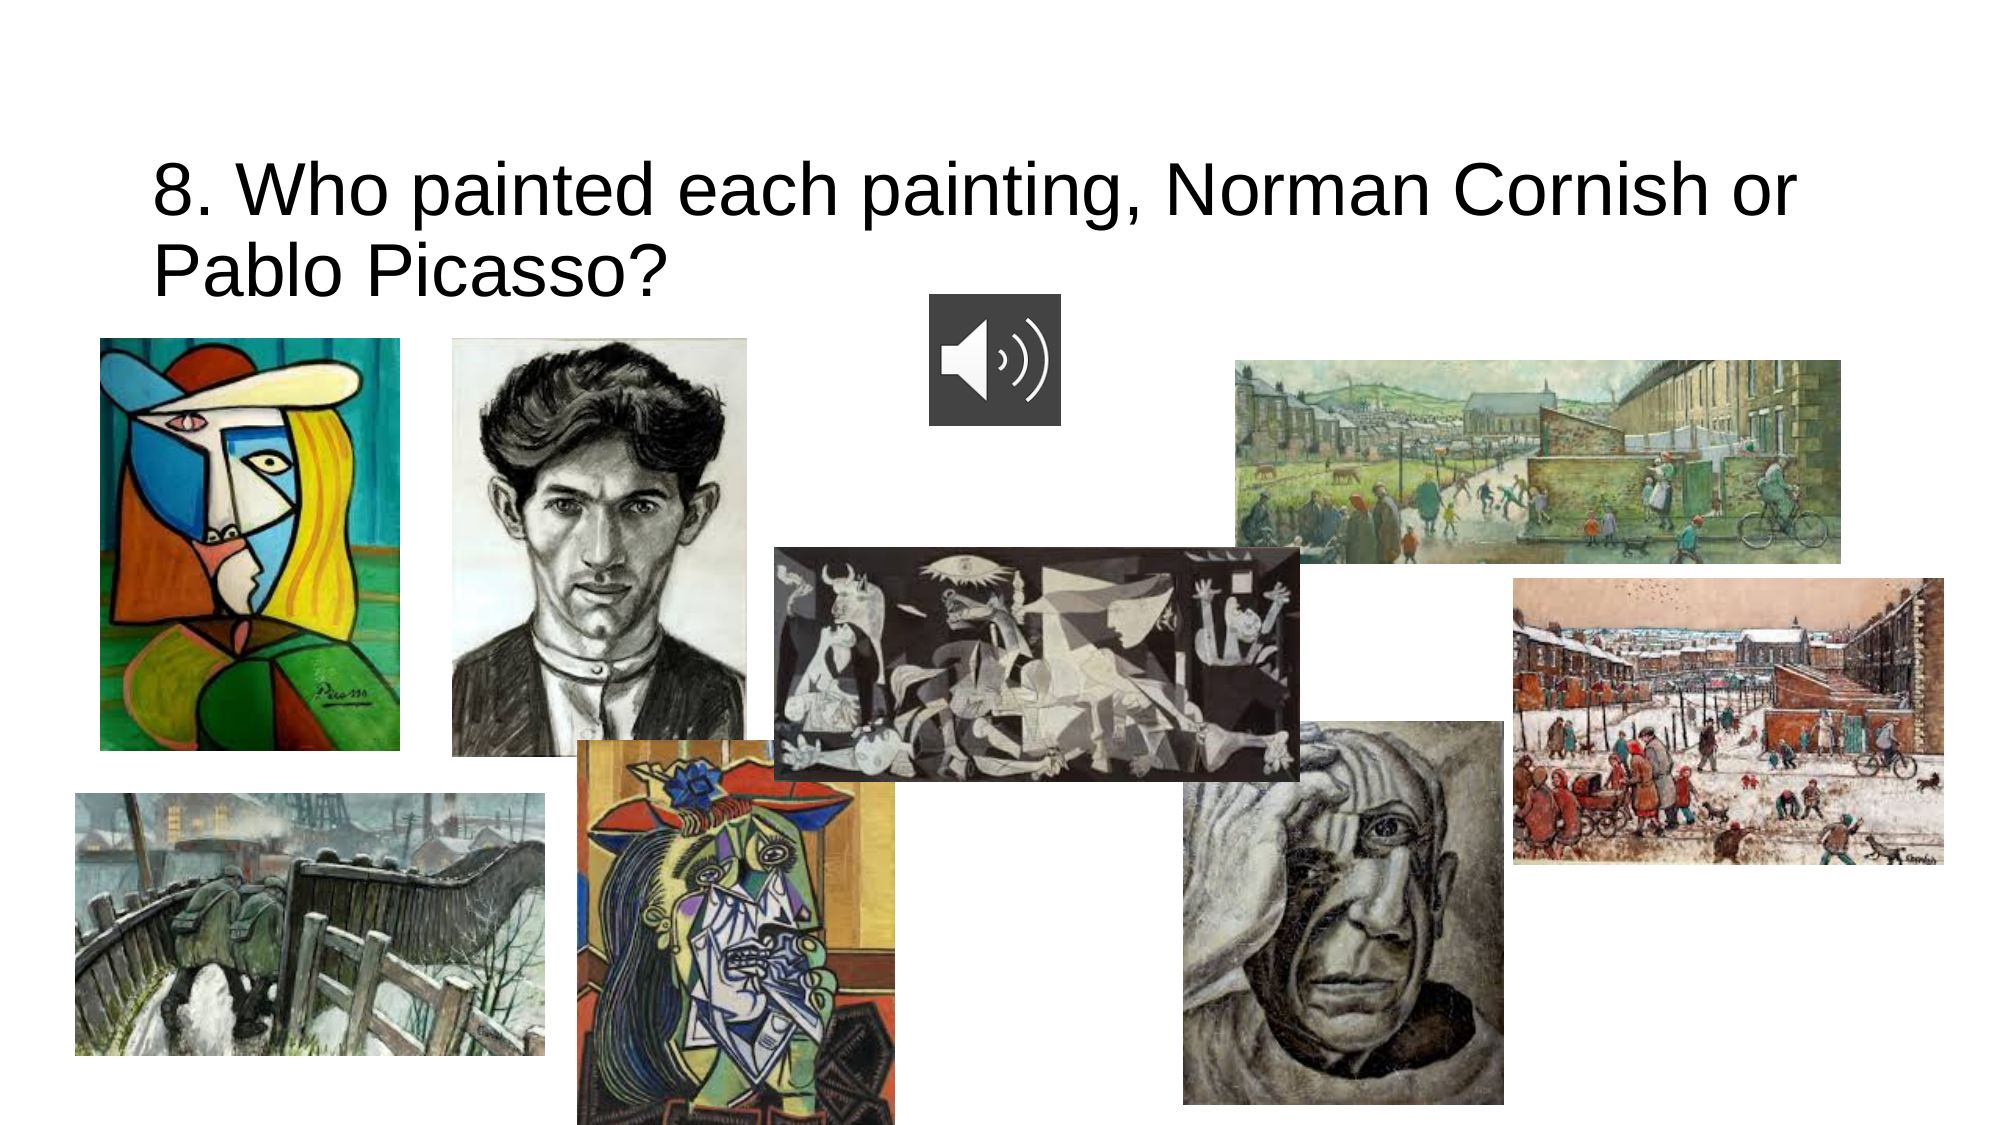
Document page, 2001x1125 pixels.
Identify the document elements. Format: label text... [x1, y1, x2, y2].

picture [75, 793, 545, 1056]
picture [452, 338, 1841, 1125]
picture [928, 293, 1062, 427]
picture [1513, 578, 1944, 865]
picture [100, 338, 400, 751]
list 8. Who painted each painting, Norman Cornish or Pablo Picasso? [137, 143, 1863, 1014]
